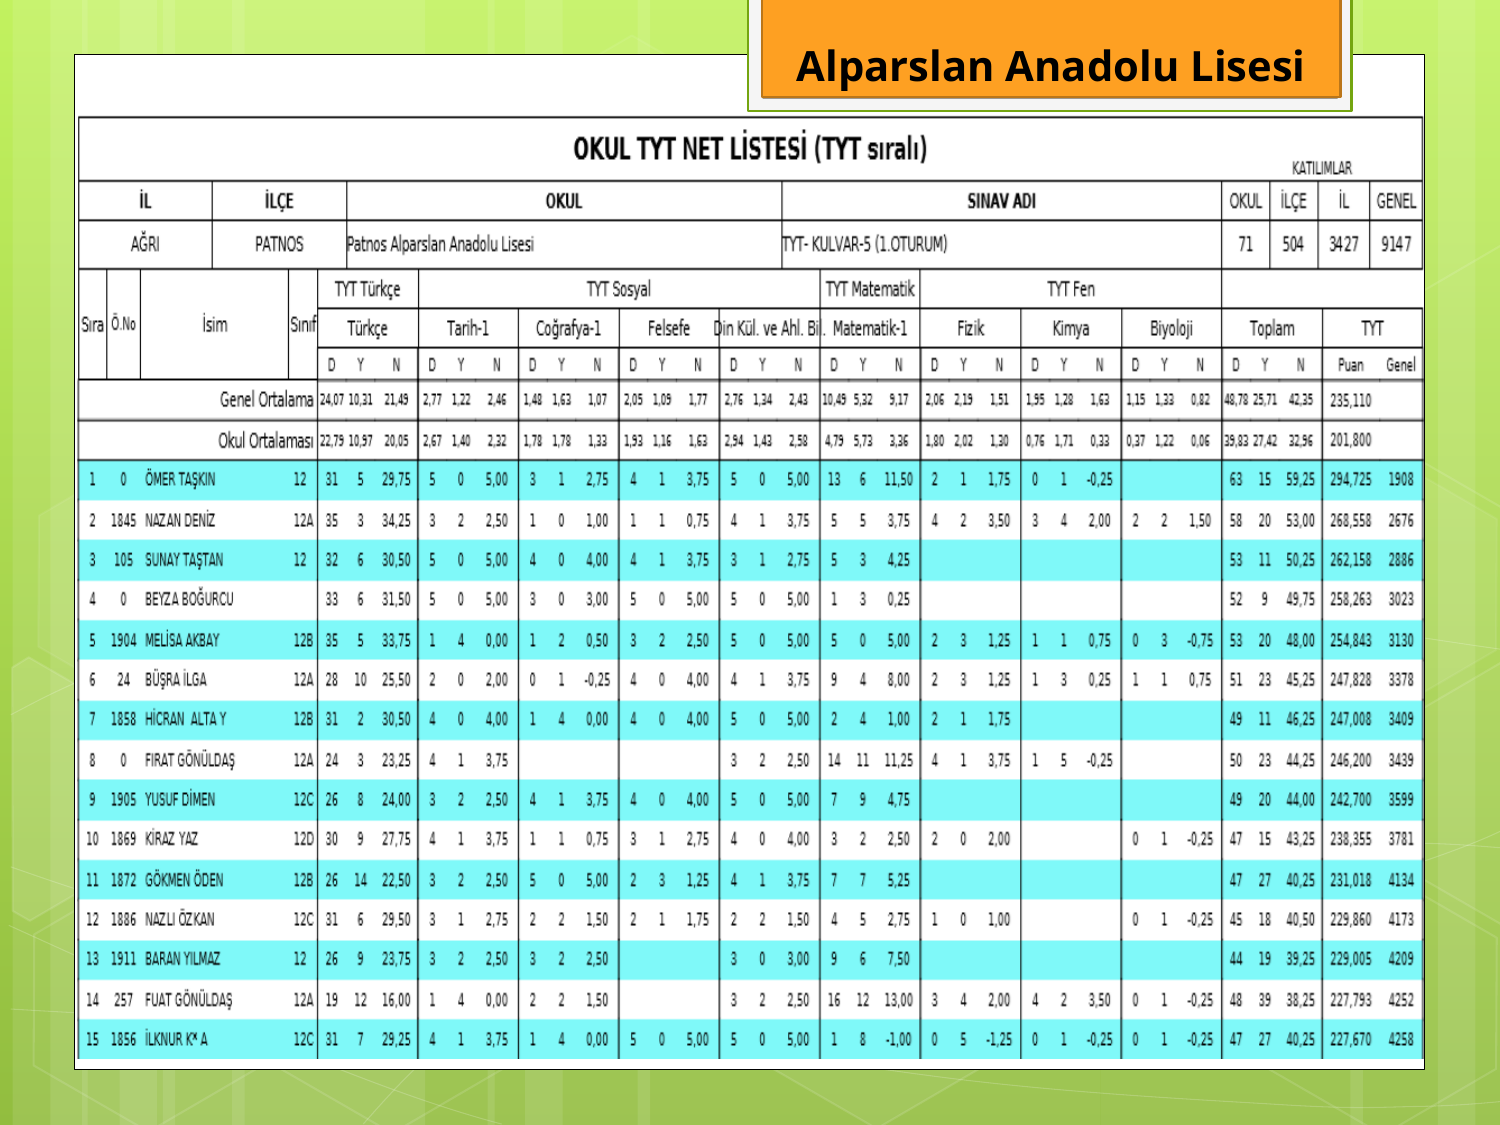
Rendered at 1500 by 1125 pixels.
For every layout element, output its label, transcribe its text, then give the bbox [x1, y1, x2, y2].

text_box Alparslan Anadolu Lisesi [761, 0, 1342, 98]
table_cell 10 [0, 839, 11, 844]
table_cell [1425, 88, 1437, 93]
table_cell 0,03 [12, 88, 50, 93]
picture [76, 113, 1424, 1059]
table_cell 0,03 [1476, 88, 1500, 93]
table_cell 4,0 [1437, 520, 1476, 527]
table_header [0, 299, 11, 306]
table_cell 4,0 [50, 520, 67, 527]
